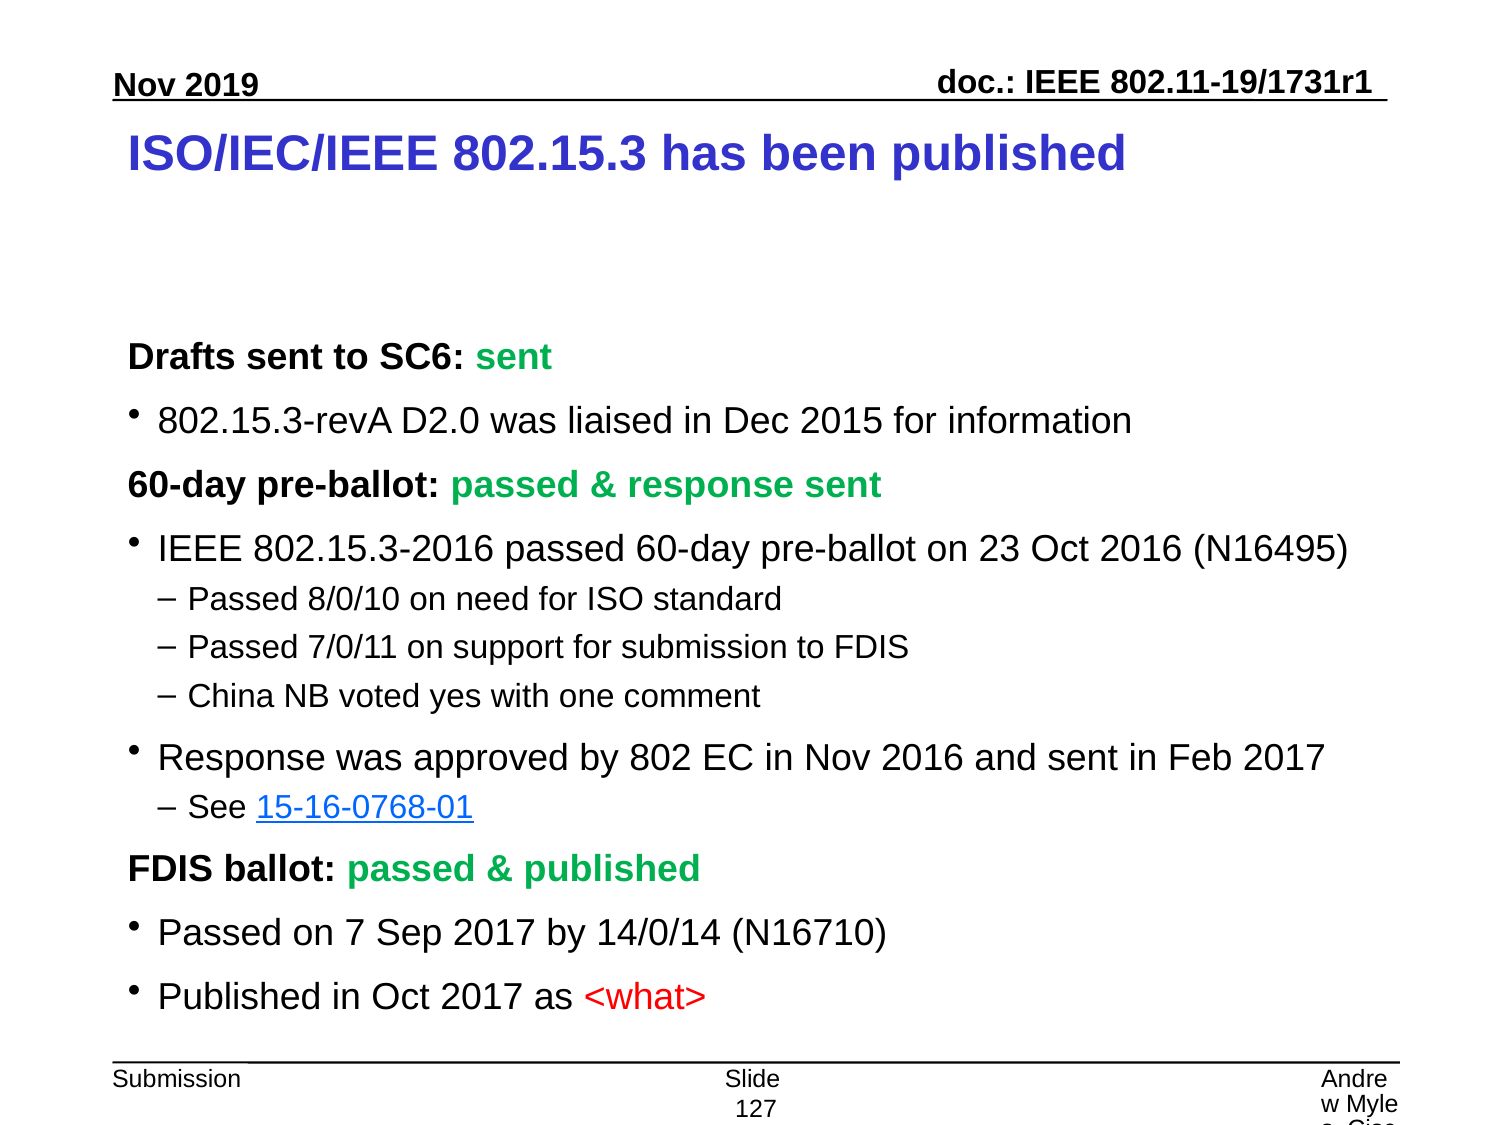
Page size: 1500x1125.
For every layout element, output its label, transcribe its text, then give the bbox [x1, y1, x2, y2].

list Drafts sent to SC6: sent 802.15.3-revA D2.0 was liaised in Dec 2015 for information 60-day pre-ballot: passed & response sent IEEE 802.15.3-2016 passed 60-day pre-ballot on 23 Oct 2016 (N16495) Passed 8/0/10 on need for ISO standard Passed 7/0/11 on support for submission to FDIS China NB voted yes with one comment Response was approved by 802 EC in Nov 2016 and sent in Feb 2017 See 15-16-0768-01 FDIS ballot: passed & published Passed on 7 Sep 2017 by 14/0/14 (N16710) Published in Oct 2017 as <what> [112, 324, 1388, 1000]
title ISO/IEC/IEEE 802.15.3 has been published [112, 112, 1388, 288]
footer Andrew Myles, Cisco [1320, 1061, 1402, 1093]
slide_number Slide 127 [709, 1061, 803, 1093]
